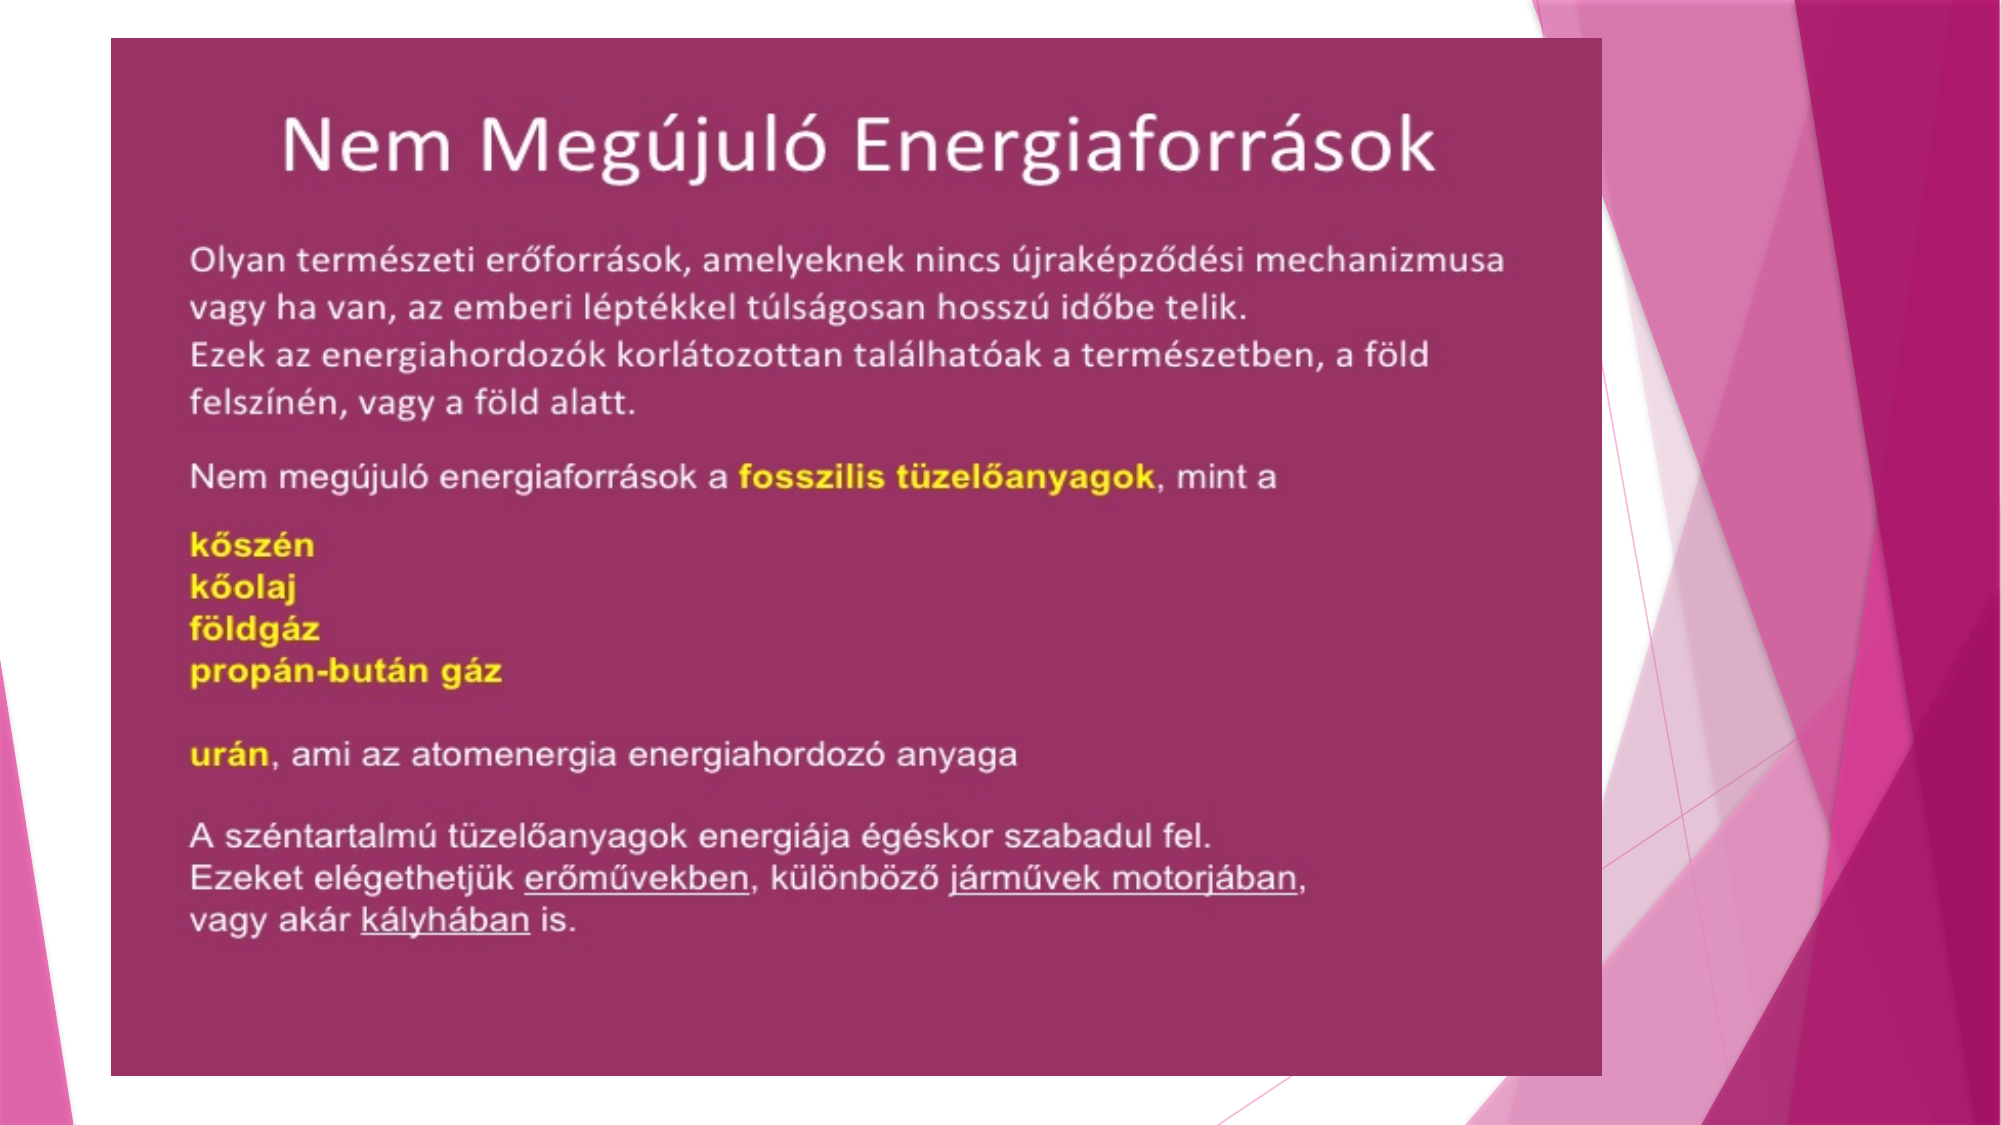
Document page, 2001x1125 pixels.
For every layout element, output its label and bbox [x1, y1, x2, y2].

list [110, 37, 1603, 1076]
